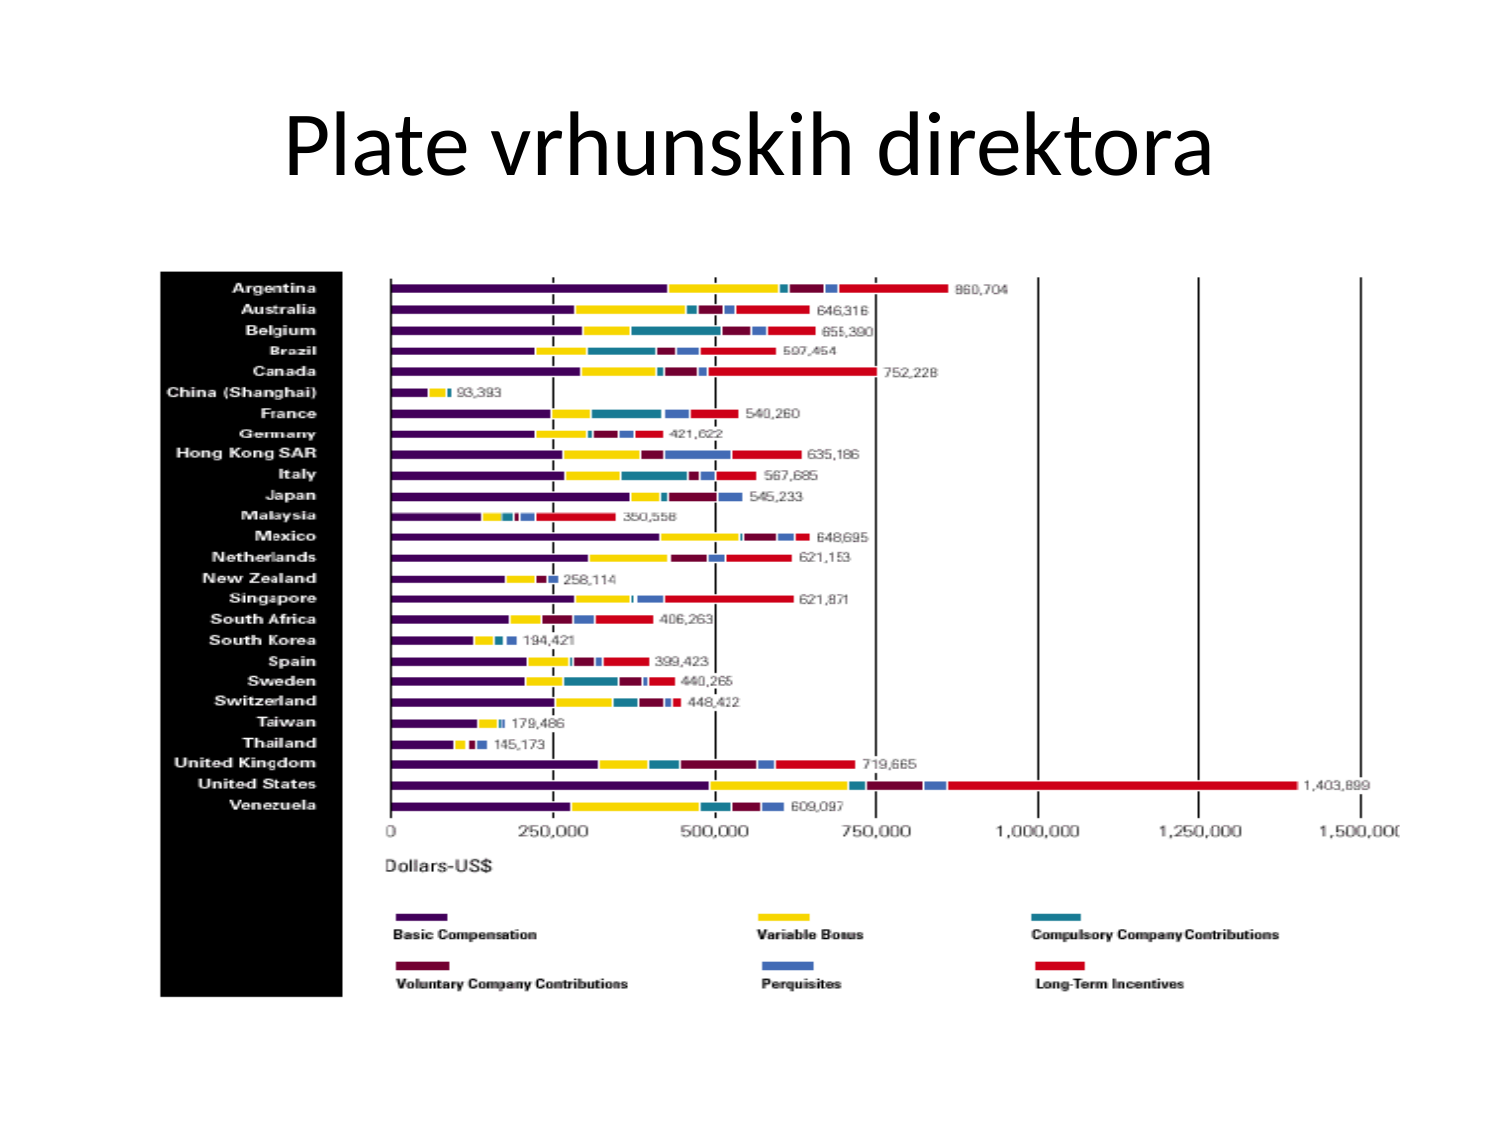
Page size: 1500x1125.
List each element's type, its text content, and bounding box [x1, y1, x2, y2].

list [147, 262, 1400, 1006]
title Plate vrhunskih direktora [75, 45, 1425, 233]
